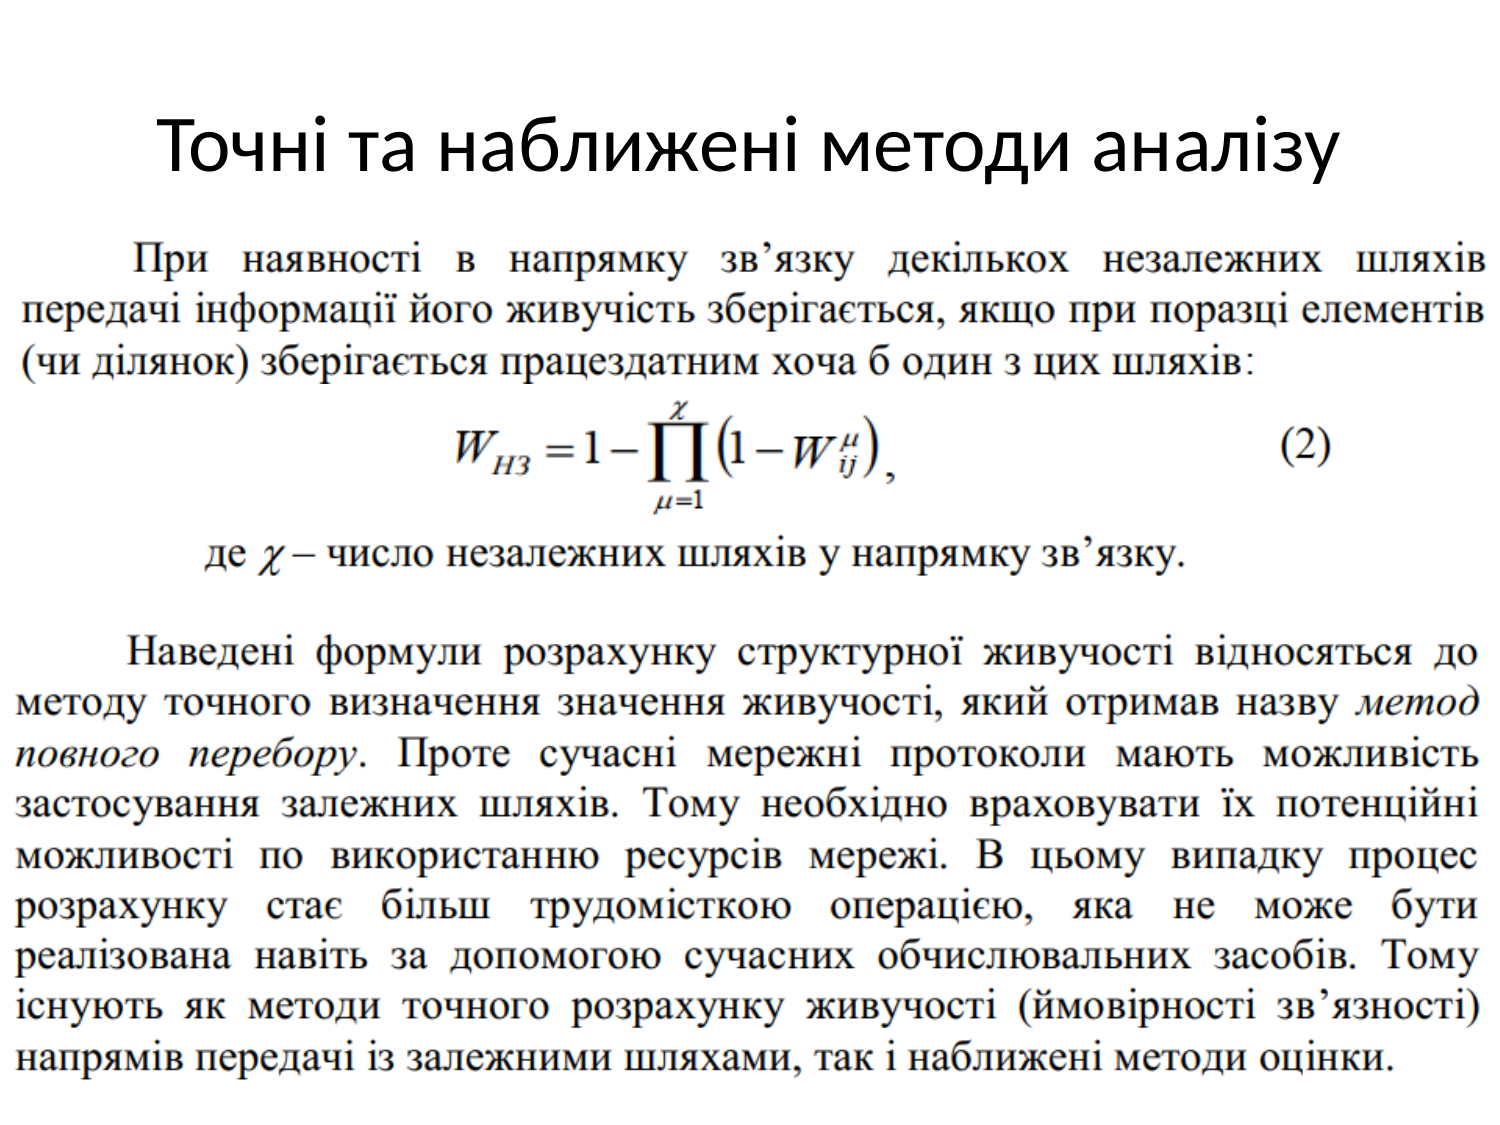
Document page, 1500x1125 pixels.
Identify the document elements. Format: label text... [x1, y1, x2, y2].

title Точні та наближені методи аналізу [75, 45, 1425, 230]
picture [8, 231, 1500, 595]
picture [1257, 409, 1352, 490]
picture [8, 621, 1489, 1086]
